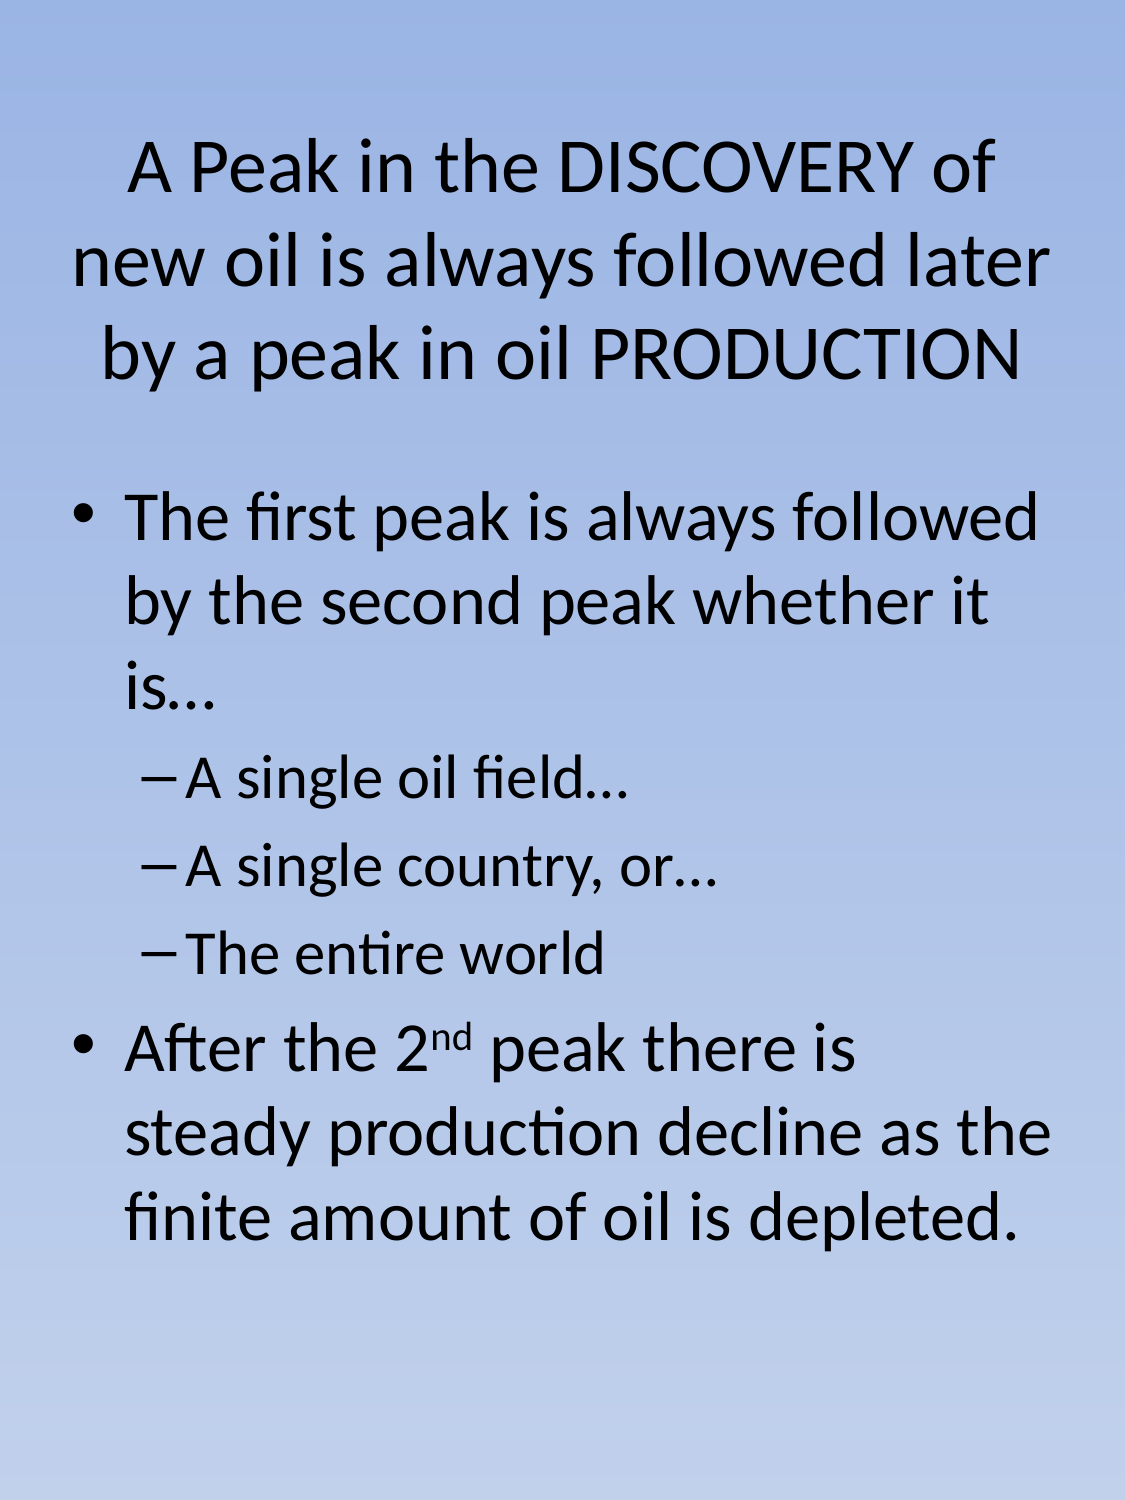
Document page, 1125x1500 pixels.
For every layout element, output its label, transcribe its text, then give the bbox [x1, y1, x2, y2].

list The first peak is always followed by the second peak whether it is… A single oil field… A single country, or… The entire world After the 2nd peak there is steady production decline as the finite amount of oil is depleted. [56, 462, 1069, 1340]
title A Peak in the DISCOVERY of new oil is always followed later by a peak in oil PRODUCTION [56, 60, 1069, 450]
